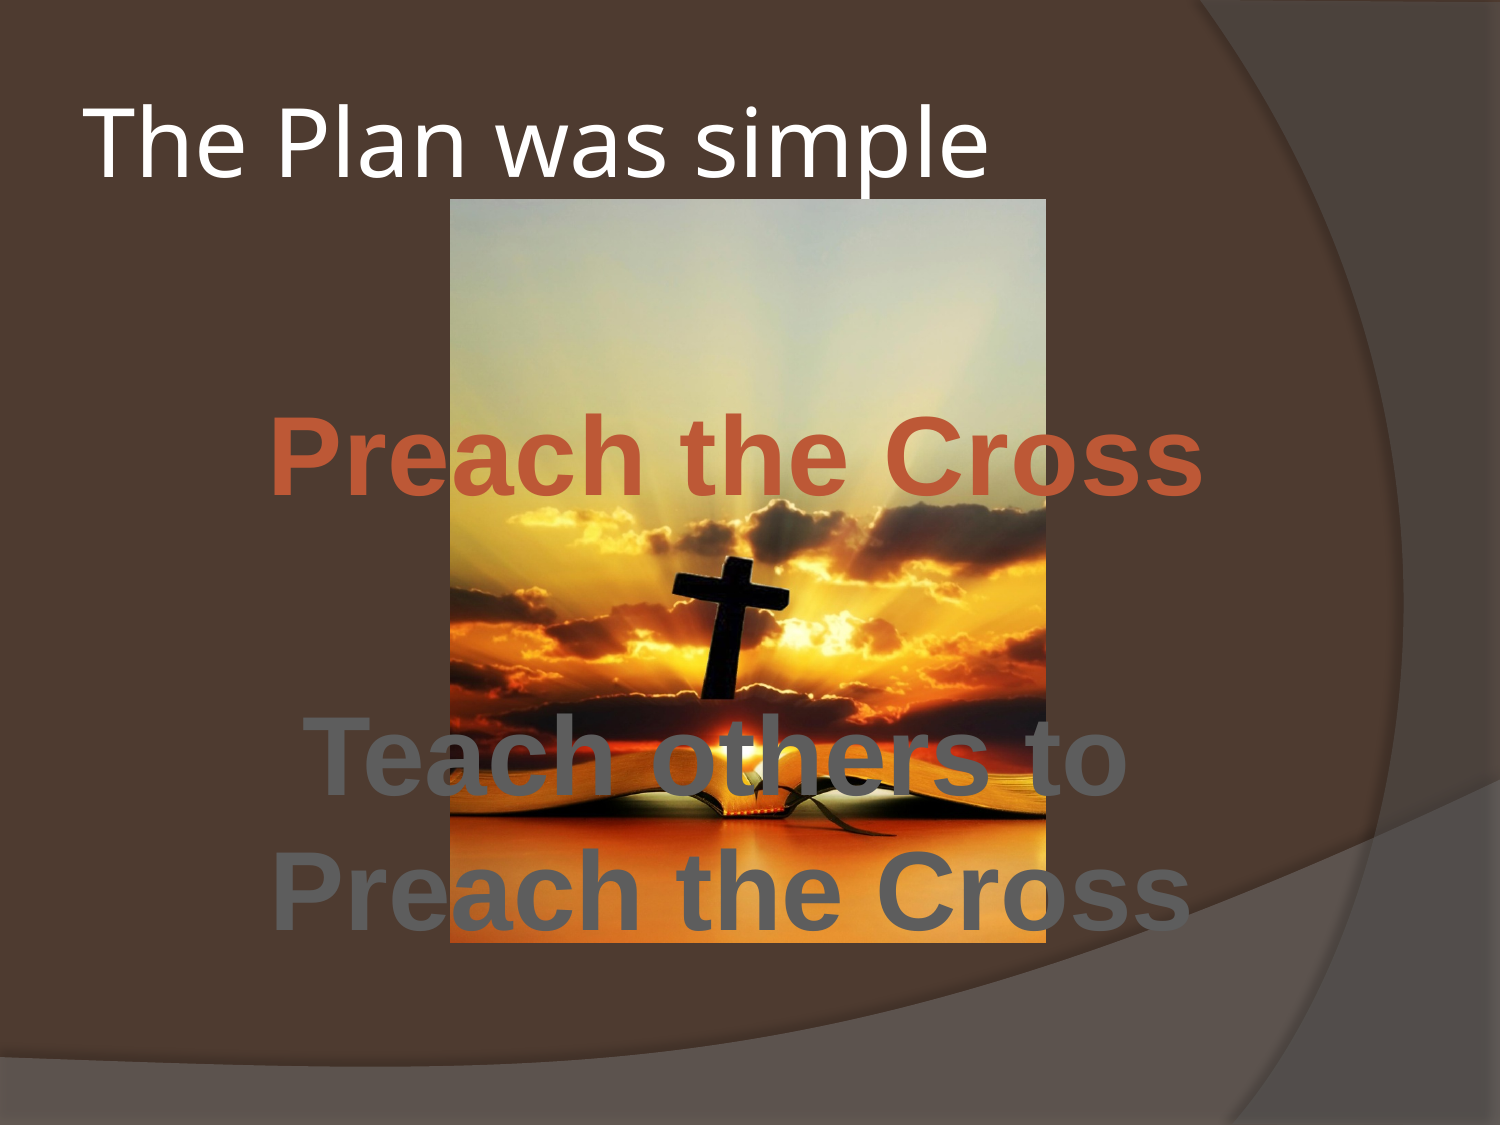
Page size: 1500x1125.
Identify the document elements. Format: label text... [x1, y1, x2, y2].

text_box Teach others to Preach the Cross [254, 674, 1210, 960]
title The Plan was simple [75, 45, 1300, 233]
text_box Preach the Cross [125, 374, 440, 525]
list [449, 199, 1046, 943]
text_box Preach the Cross [1049, 374, 1350, 525]
